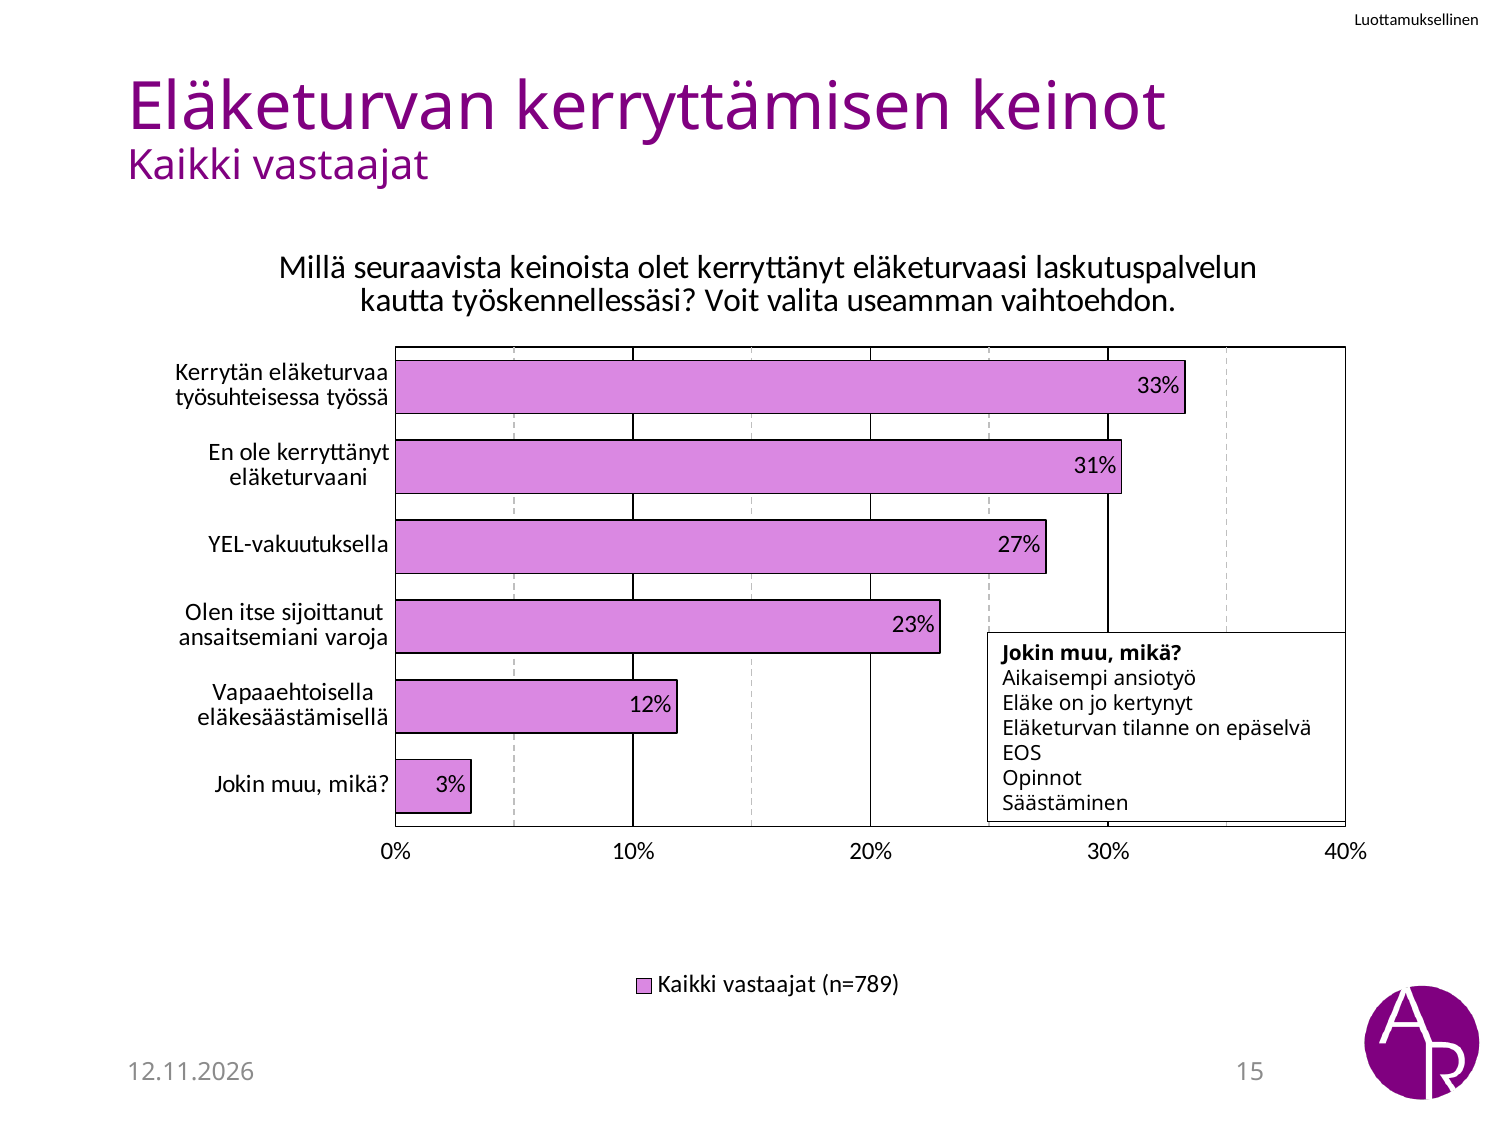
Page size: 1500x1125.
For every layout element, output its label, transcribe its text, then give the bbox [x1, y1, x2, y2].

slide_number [112, 1042, 425, 1103]
chart [111, 219, 1426, 1006]
slide_number 15 [1074, 1042, 1425, 1103]
title Eläketurvan kerryttämisen keinot Kaikki vastaajat [112, 34, 1425, 197]
picture [1340, 961, 1500, 1123]
